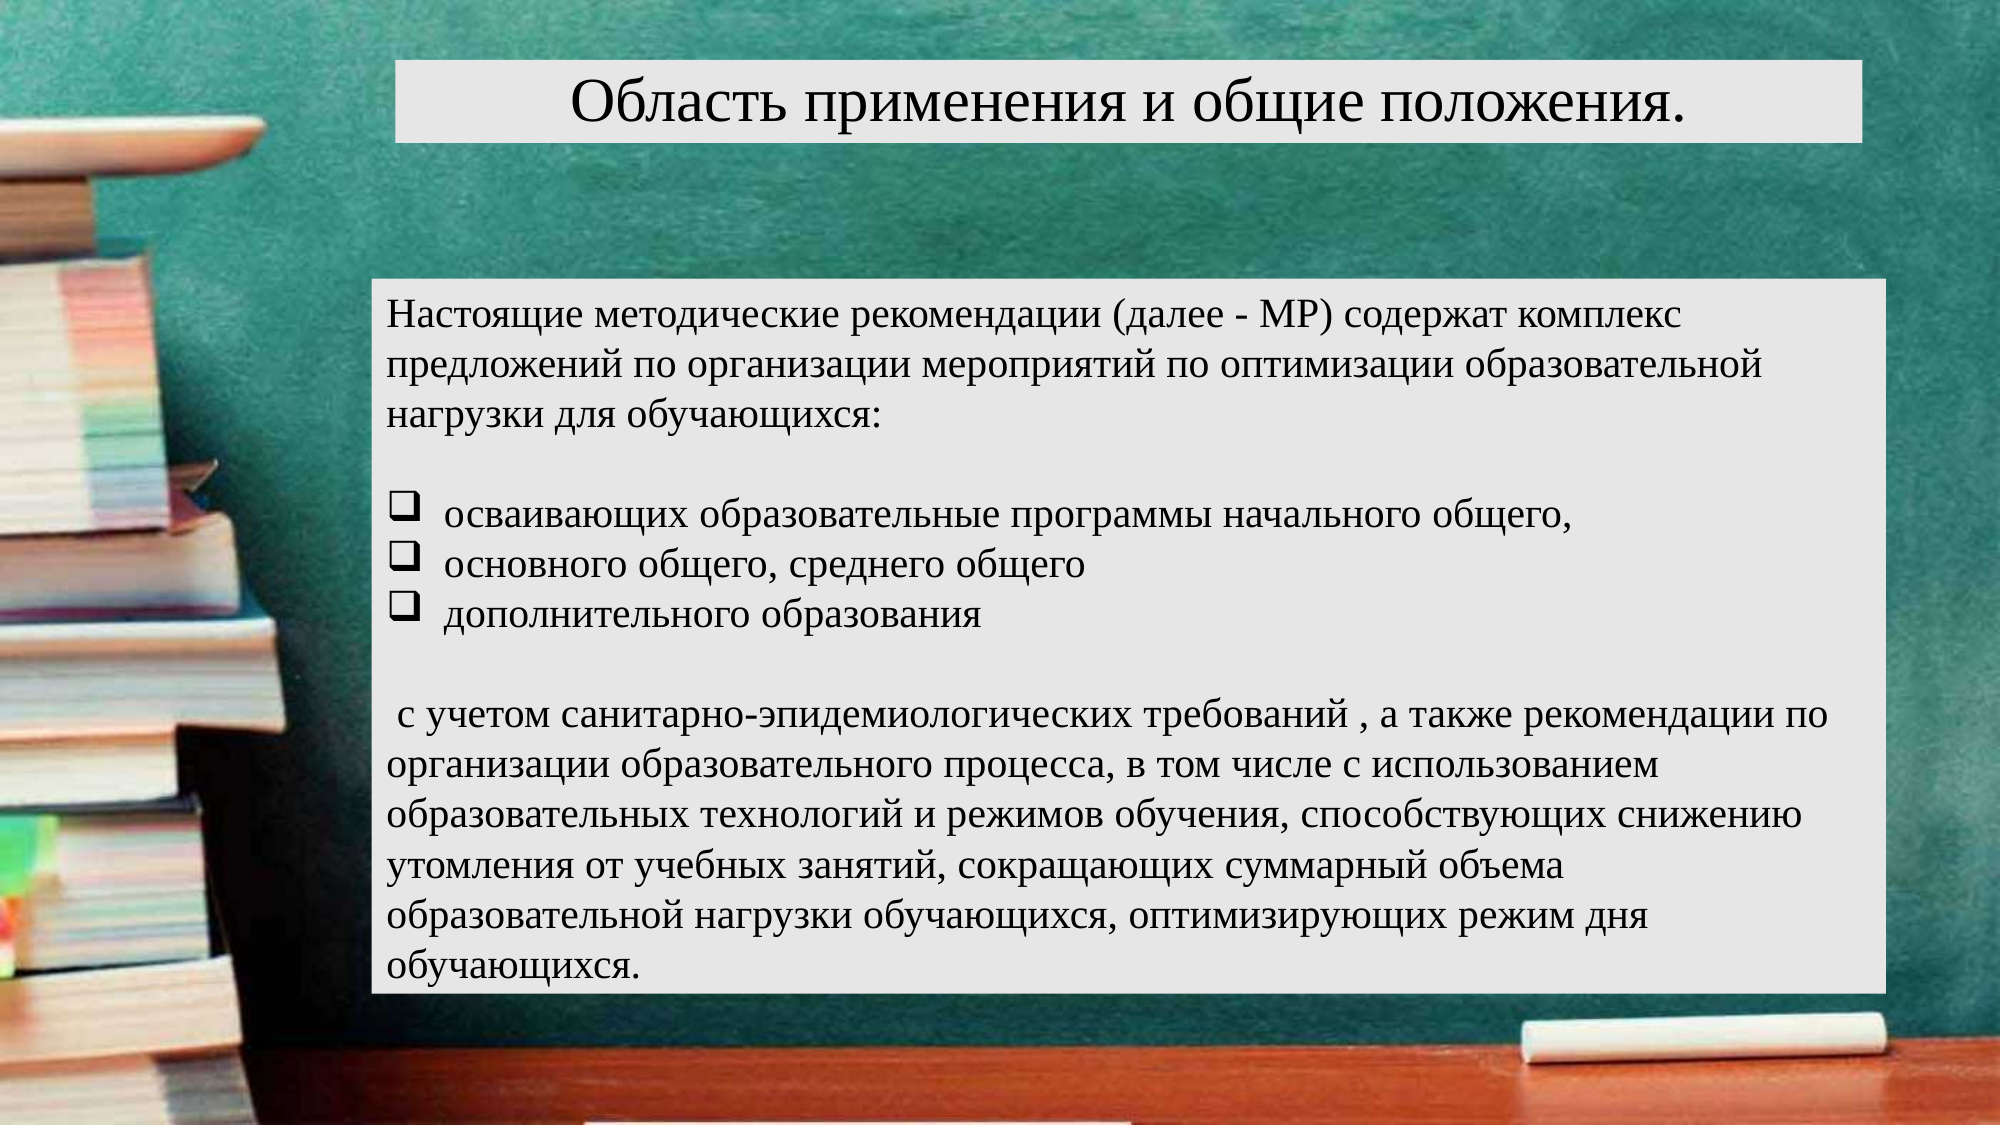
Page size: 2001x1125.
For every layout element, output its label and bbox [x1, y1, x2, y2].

list [0, 0, 2000, 1125]
